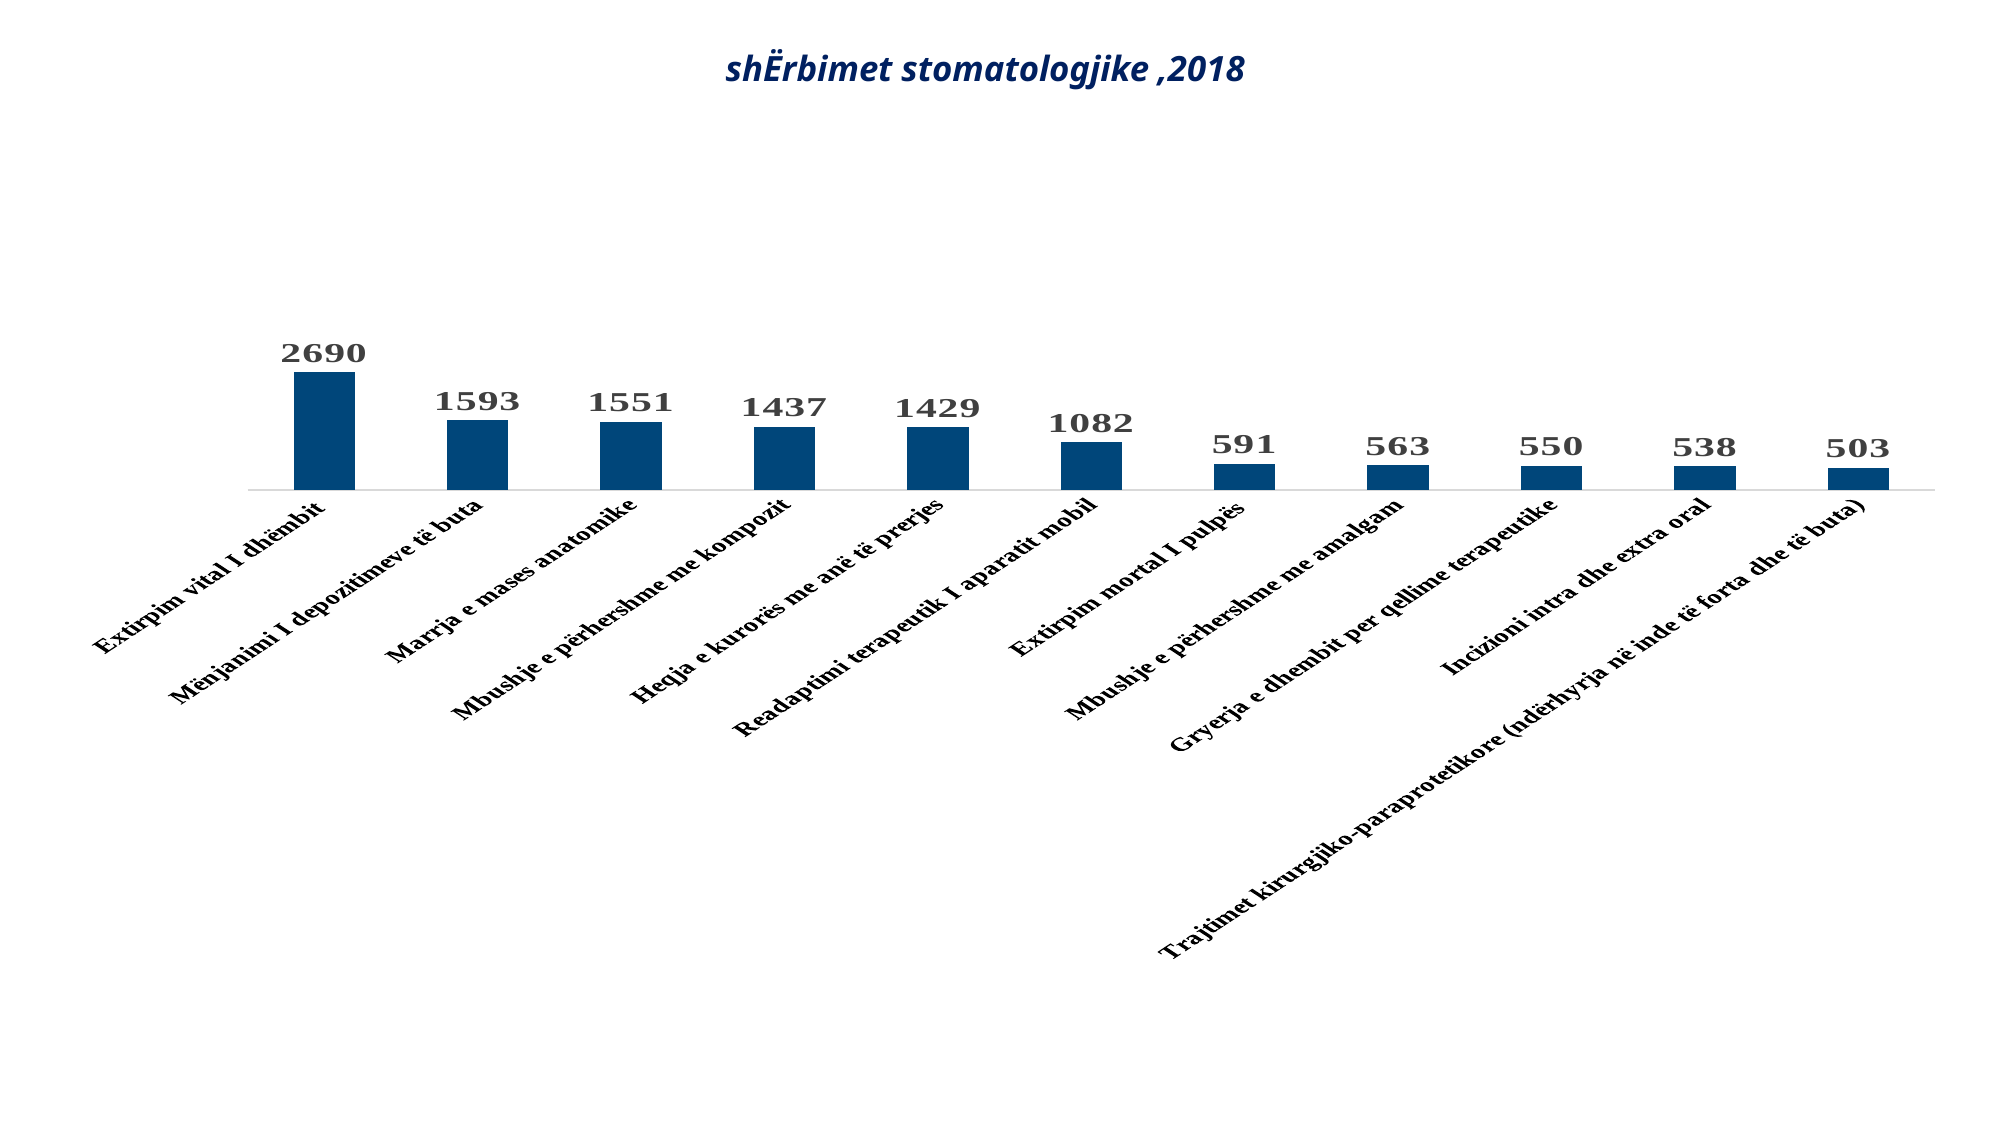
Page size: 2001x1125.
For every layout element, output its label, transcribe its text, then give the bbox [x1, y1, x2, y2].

chart [47, 337, 1974, 964]
title shËrbimet stomatologjike ,2018 [17, 0, 1954, 97]
